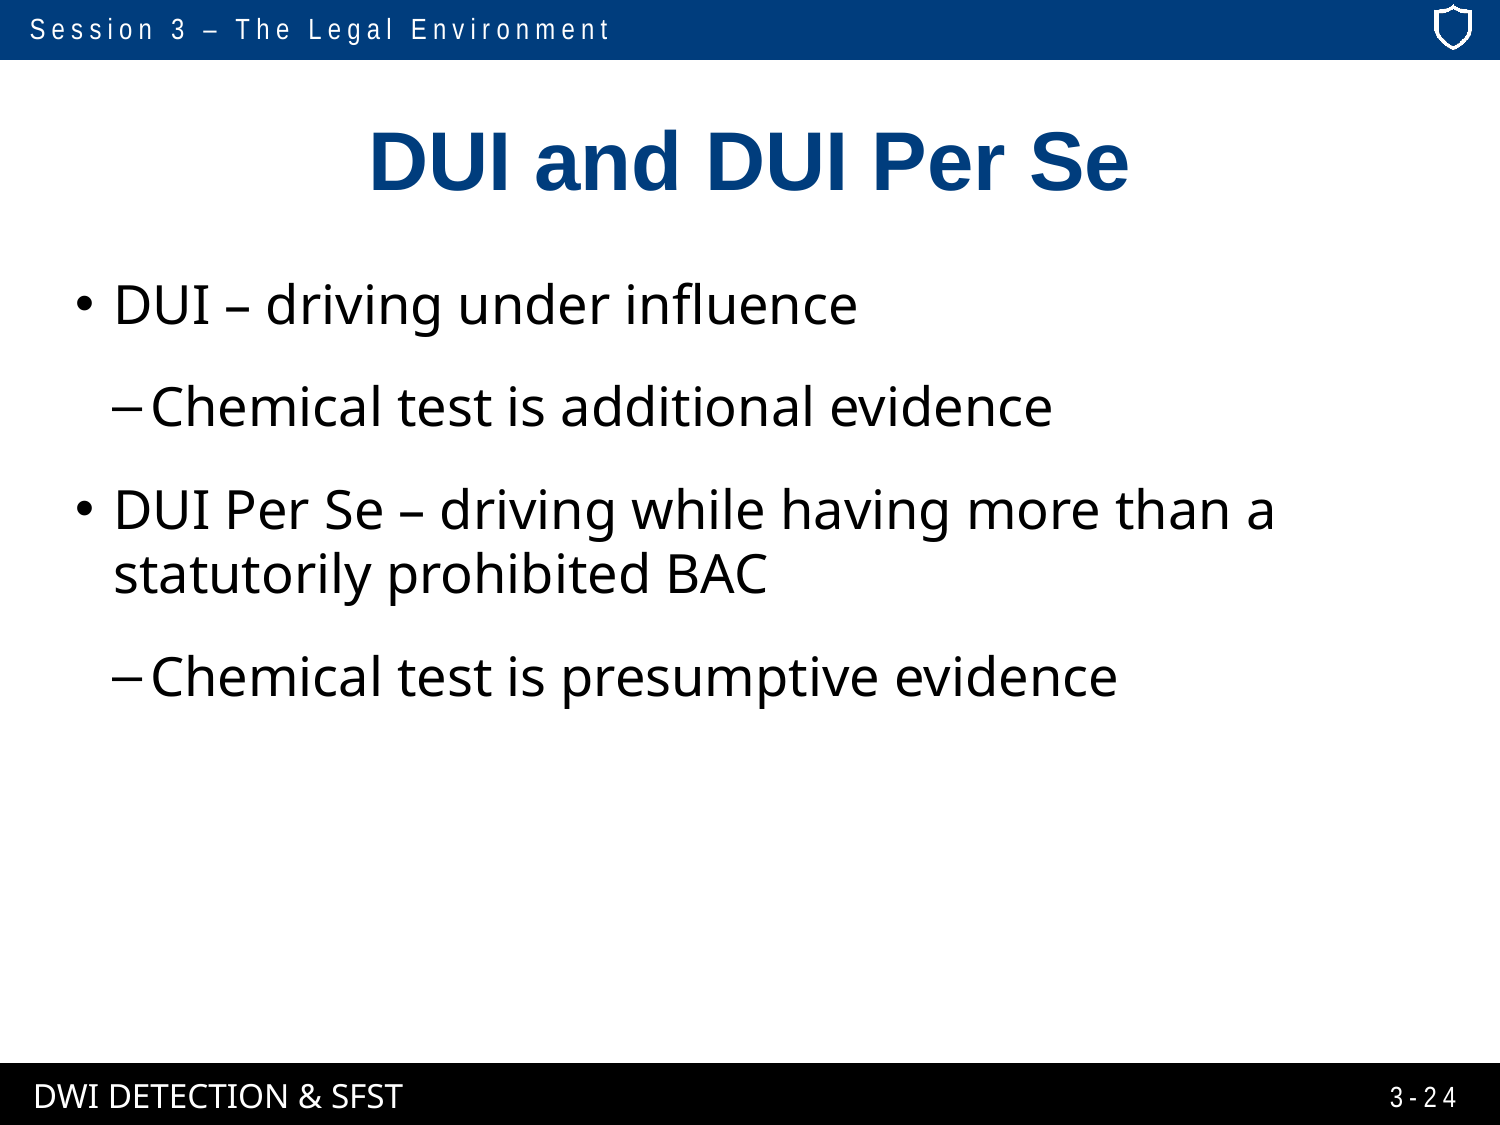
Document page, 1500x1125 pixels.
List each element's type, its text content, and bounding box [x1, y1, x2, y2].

picture [1434, 4, 1472, 50]
list DUI – driving under influence Chemical test is additional evidence DUI Per Se – driving while having more than a statutorily prohibited BAC Chemical test is presumptive evidence [75, 270, 1425, 975]
title DUI and DUI Per Se [75, 104, 1425, 210]
slide_number 3-24 [1121, 1065, 1472, 1125]
